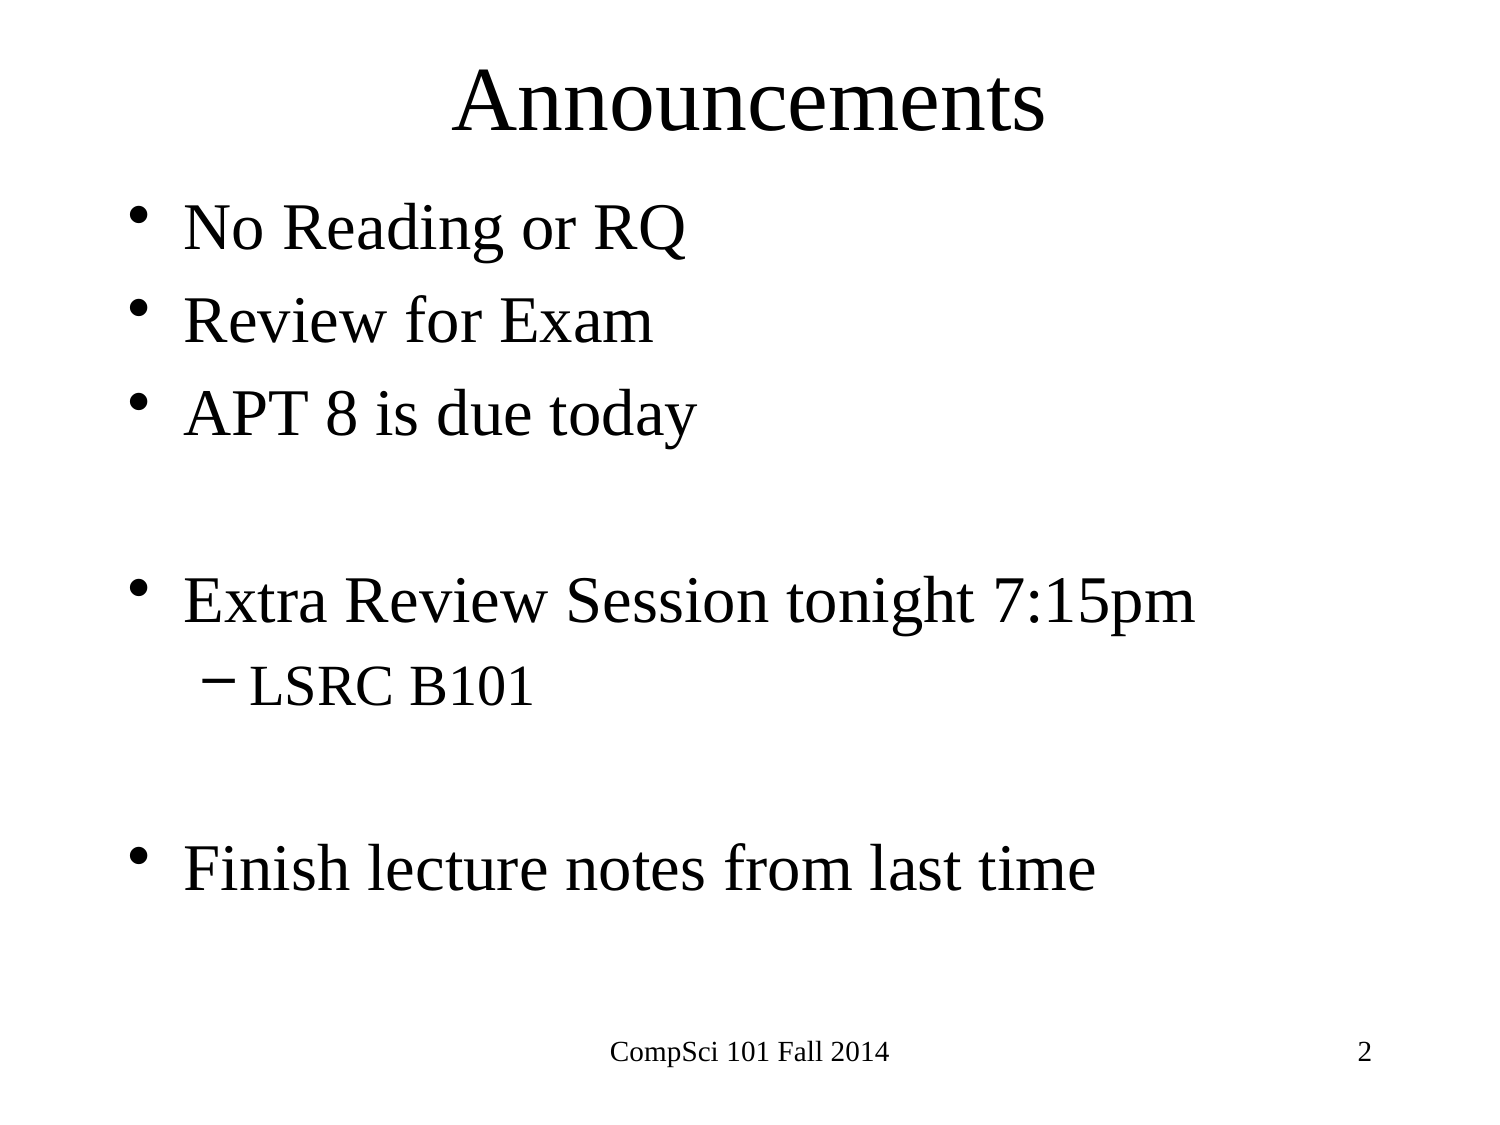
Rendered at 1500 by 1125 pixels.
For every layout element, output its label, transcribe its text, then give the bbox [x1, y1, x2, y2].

title Announcements [112, 0, 1388, 174]
footer CompSci 101 Fall 2014 [512, 1024, 988, 1101]
list No Reading or RQ Review for Exam APT 8 is due today Extra Review Session tonight 7:15pm LSRC B101 Finish lecture notes from last time [112, 174, 1388, 1000]
slide_number 2 [1074, 1024, 1388, 1101]
